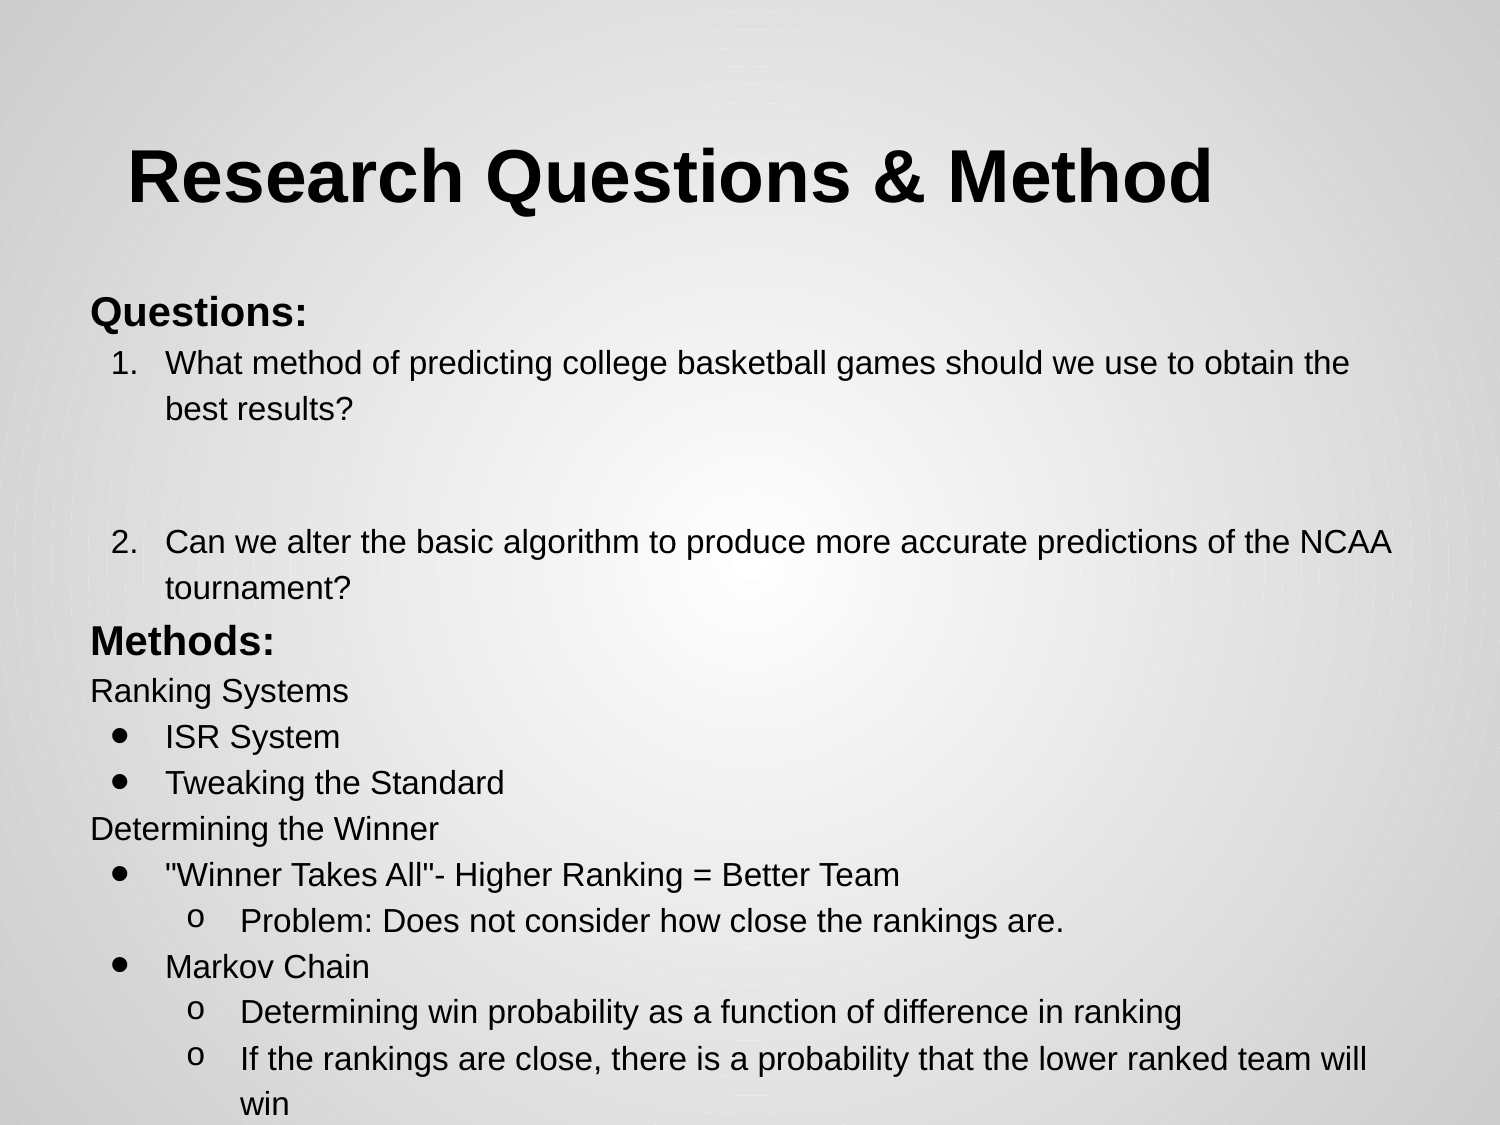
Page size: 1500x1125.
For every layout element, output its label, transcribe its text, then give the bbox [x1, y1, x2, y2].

list Questions: What method of predicting college basketball games should we use to obtain the best results? Can we alter the basic algorithm to produce more accurate predictions of the NCAA tournament? Methods: Ranking Systems ISR System Tweaking the Standard Determining the Winner "Winner Takes All"- Higher Ranking = Better Team Problem: Does not consider how close the rankings are. Markov Chain Determining win probability as a function of difference in ranking If the rankings are close, there is a probability that the lower ranked team will win [75, 262, 1425, 1078]
title Research Questions & Method [75, 45, 1425, 233]
